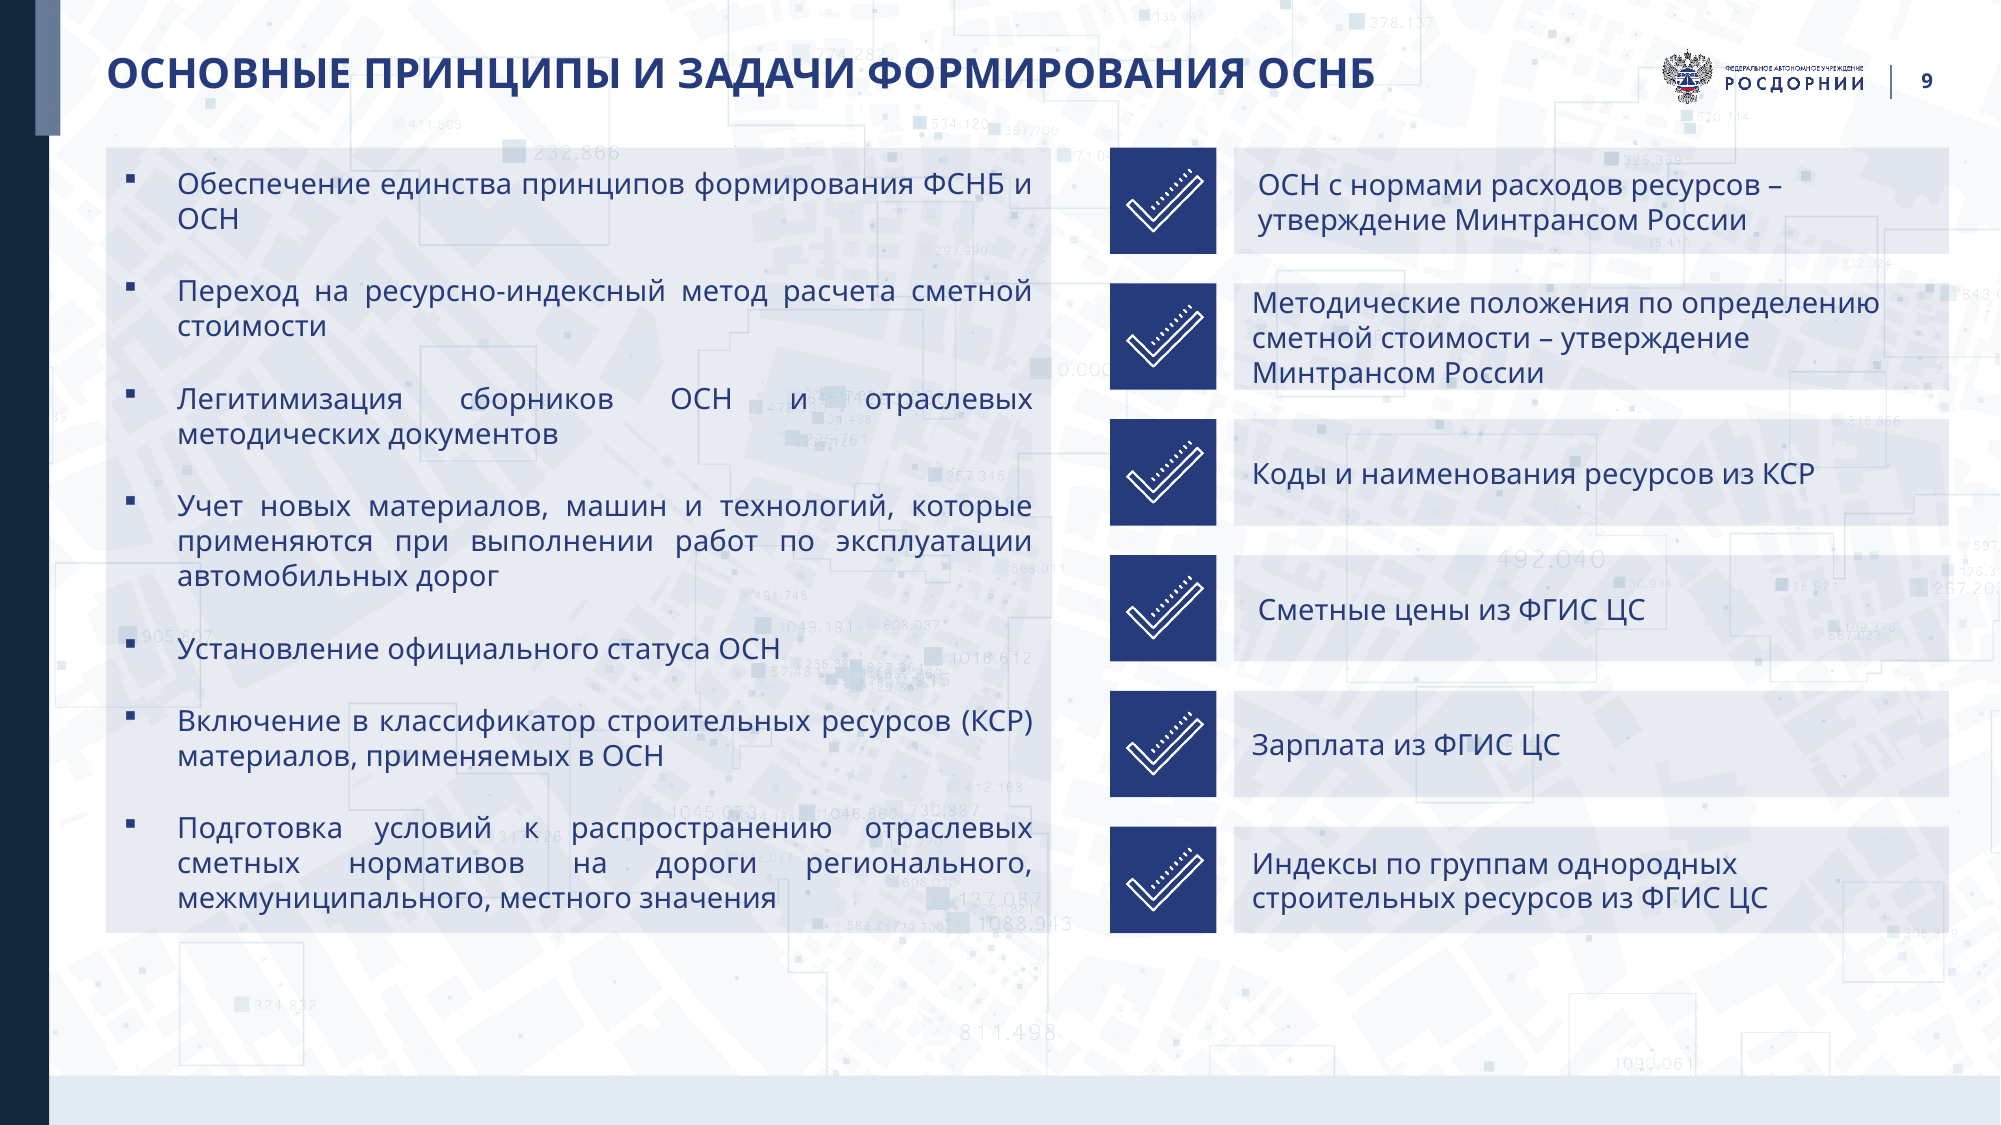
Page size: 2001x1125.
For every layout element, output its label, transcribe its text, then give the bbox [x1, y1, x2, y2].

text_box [1110, 419, 1949, 526]
text_box Обеспечение единства принципов формирования ФСНБ и ОСН Переход на ресурсно-индексный метод расчета сметной стоимости Легитимизация сборников ОСН и отраслевых методических документов Учет новых материалов, машин и технологий, которые применяются при выполнении работ по эксплуатации автомобильных дорог Установление официального статуса ОСН Включение в классификатор строительных ресурсов (КСР) материалов, применяемых в ОСН Подготовка условий к распространению отраслевых сметных нормативов на дороги регионального, межмуниципального, местного значения [105, 147, 1052, 934]
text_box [1110, 555, 1949, 662]
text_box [1110, 826, 1949, 933]
picture [49, 0, 2000, 1076]
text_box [1110, 690, 1949, 798]
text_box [1110, 283, 1949, 390]
title Основные принципы и задачи формирования ОСНБ [106, 47, 1553, 98]
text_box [1110, 147, 1949, 254]
slide_number 9 [1902, 69, 2000, 95]
